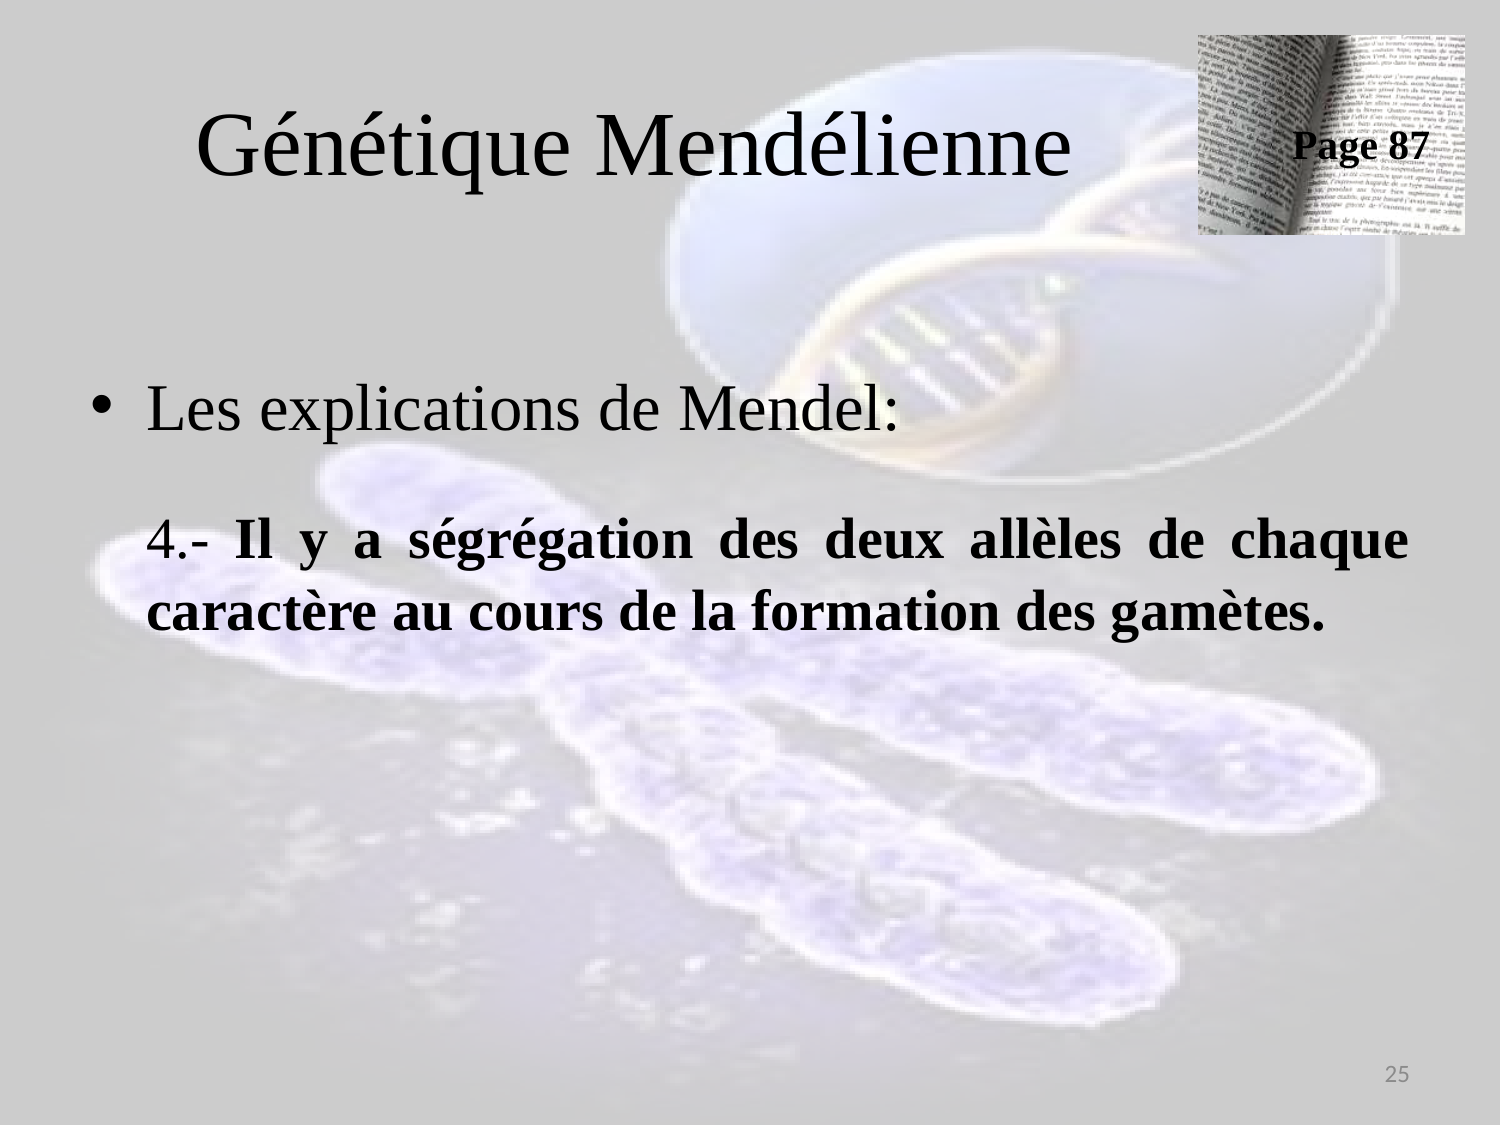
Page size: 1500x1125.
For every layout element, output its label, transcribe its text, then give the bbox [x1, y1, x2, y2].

picture [1198, 34, 1466, 235]
list Les explications de Mendel: 4.- Il y a ségrégation des deux allèles de chaque caractère au cours de la formation des gamètes. [75, 356, 1425, 833]
text_box Page 87 [1470, 110, 1477, 175]
title Génétique Mendélienne [75, 45, 1193, 233]
slide_number 25 [1074, 1042, 1425, 1103]
